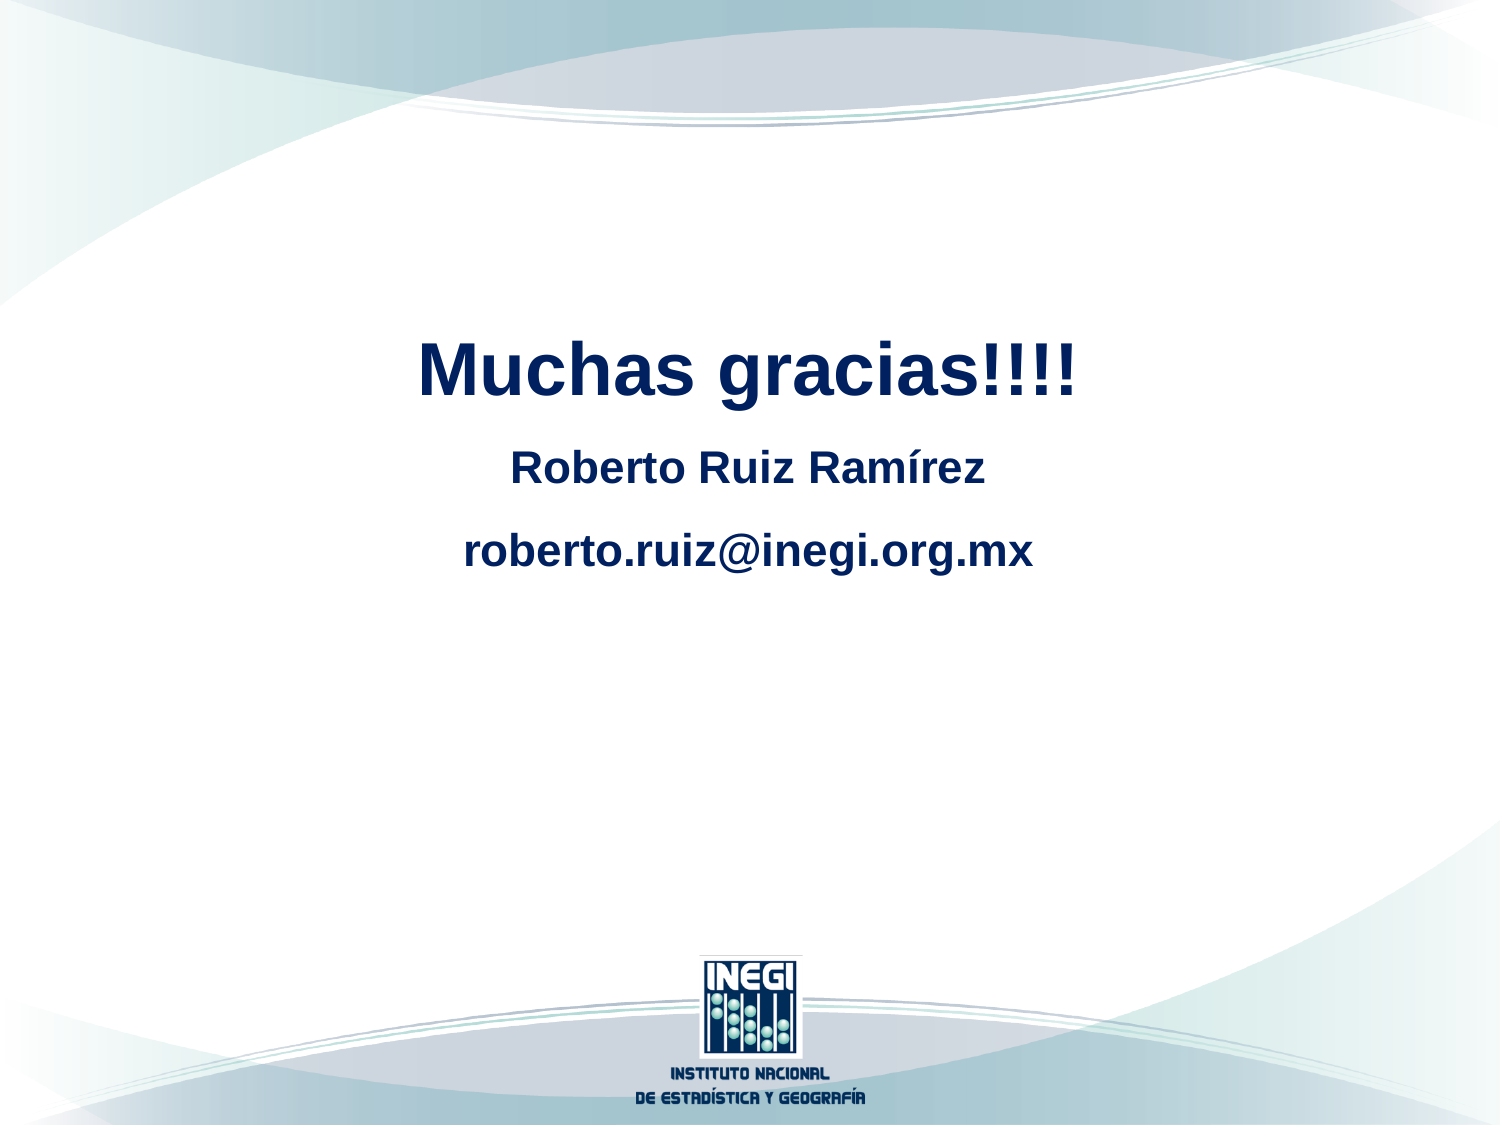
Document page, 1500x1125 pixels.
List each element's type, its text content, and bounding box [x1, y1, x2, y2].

text_box Muchas gracias!!!! Roberto Ruiz Ramírez roberto.ruiz@inegi.org.mx [323, 267, 1175, 583]
picture [0, 0, 1500, 1125]
